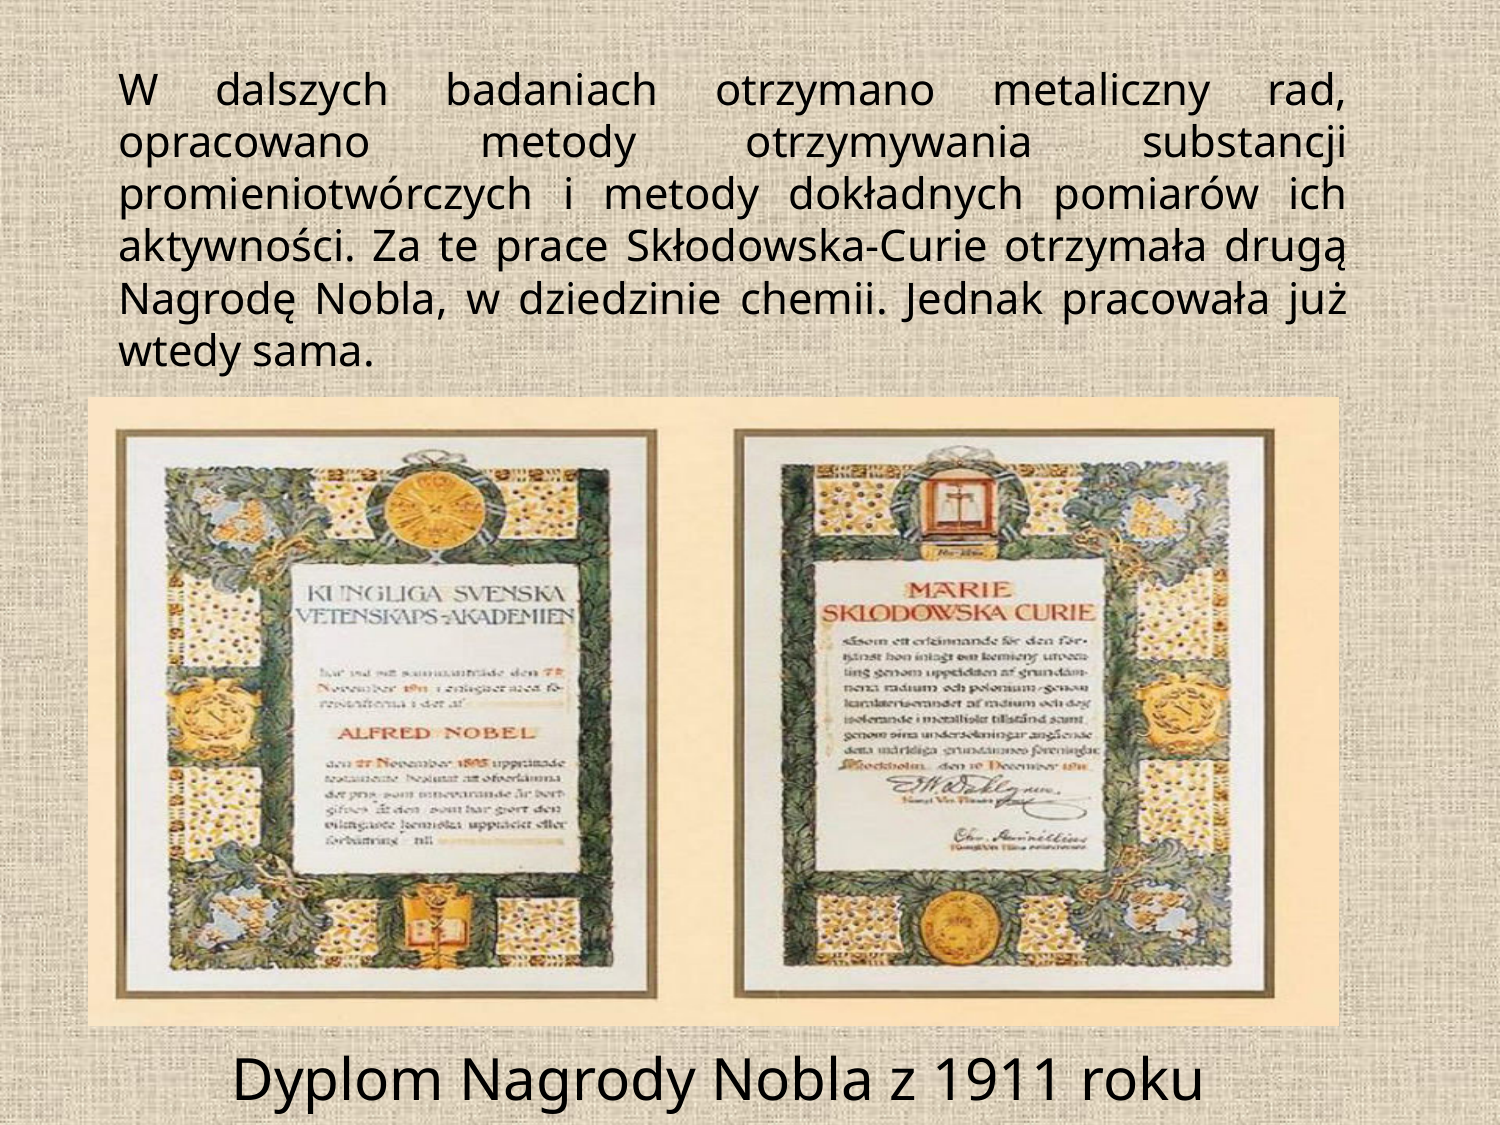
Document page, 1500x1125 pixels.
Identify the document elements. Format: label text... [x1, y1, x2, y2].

text_box Dyplom Nagrody Nobla z 1911 roku [216, 1035, 1221, 1120]
picture [0, 0, 1500, 1125]
list W dalszych badaniach otrzymano metaliczny rad, opracowano metody otrzymywania substancji promieniotwórczych i metody dokładnych pomiarów ich aktywności. Za te prace Skłodowska-Curie otrzymała drugą Nagrodę Nobla, w dziedzinie chemii. Jednak pracowała już wtedy sama. [64, 54, 1365, 386]
